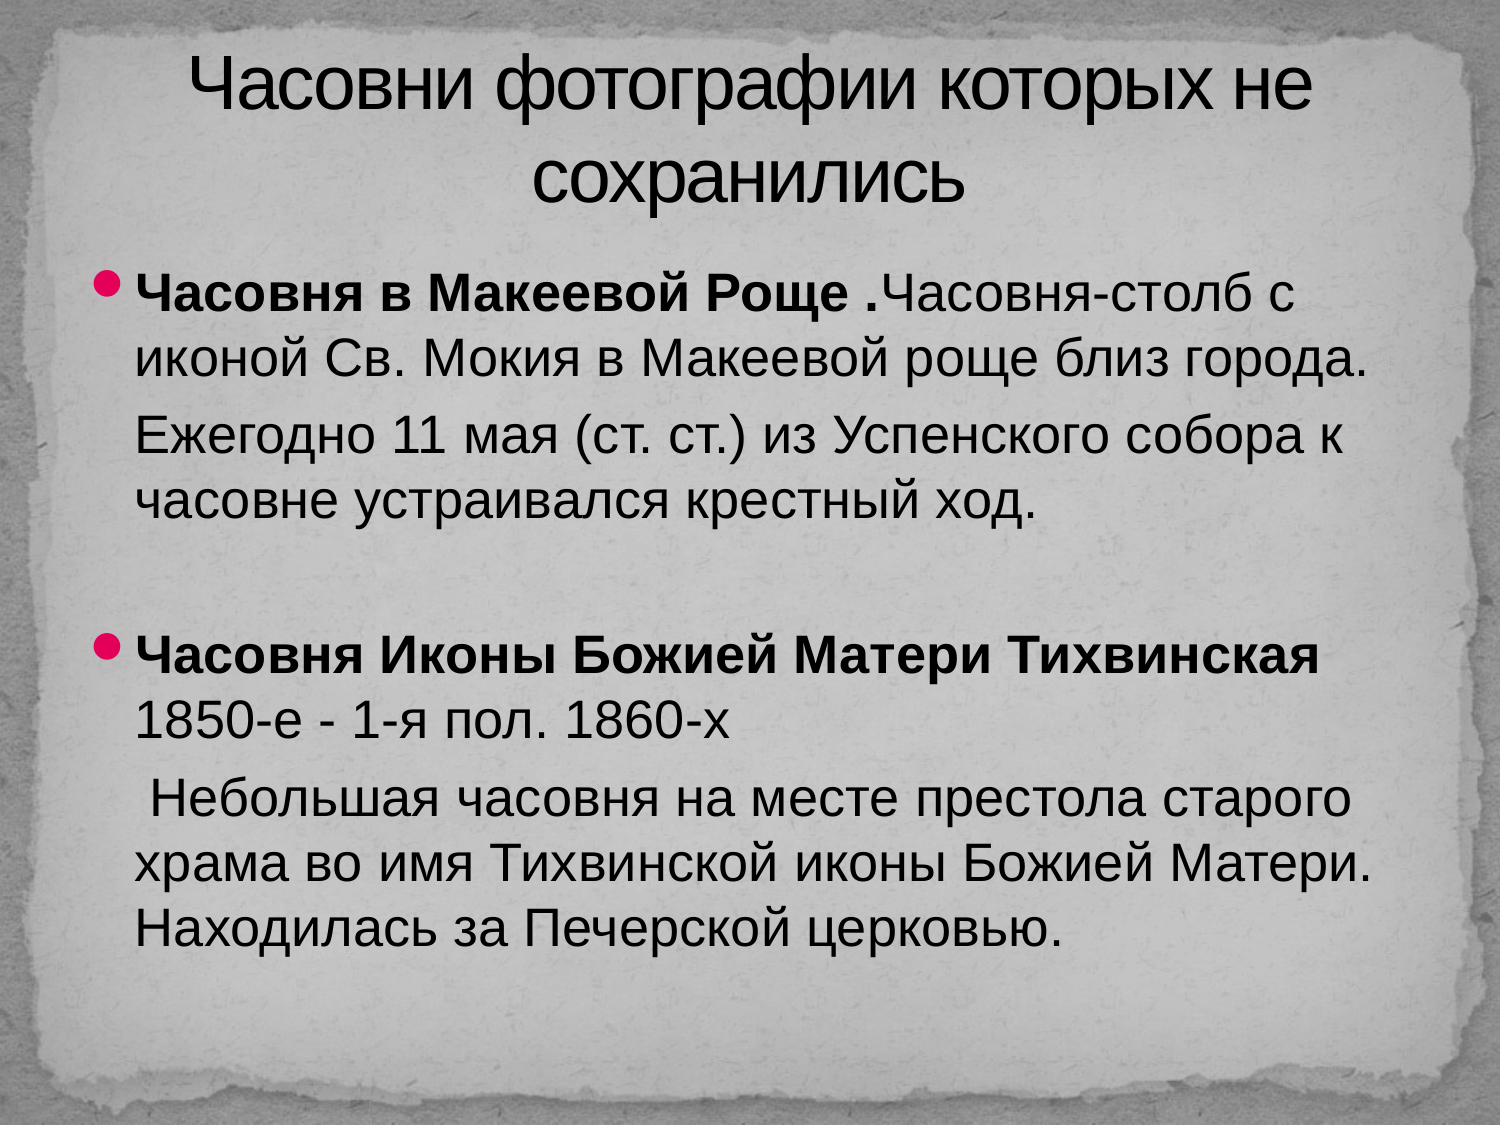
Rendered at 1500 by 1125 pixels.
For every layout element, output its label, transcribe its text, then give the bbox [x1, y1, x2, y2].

list Часовня в Макеевой Роще .Часовня-столб с иконой Св. Мокия в Макеевой роще близ города. Ежегодно 11 мая (ст. ст.) из Успенского собора к часовне устраивался крестный ход. Часовня Иконы Божией Матери Тихвинская 1850-е - 1-я пол. 1860-х Небольшая часовня на месте престола старого храма во имя Тихвинской иконы Божией Матери. Находилась за Печерской церковью. [75, 249, 1425, 1000]
title Часовни фотографии которых не сохранились [74, 24, 1425, 225]
